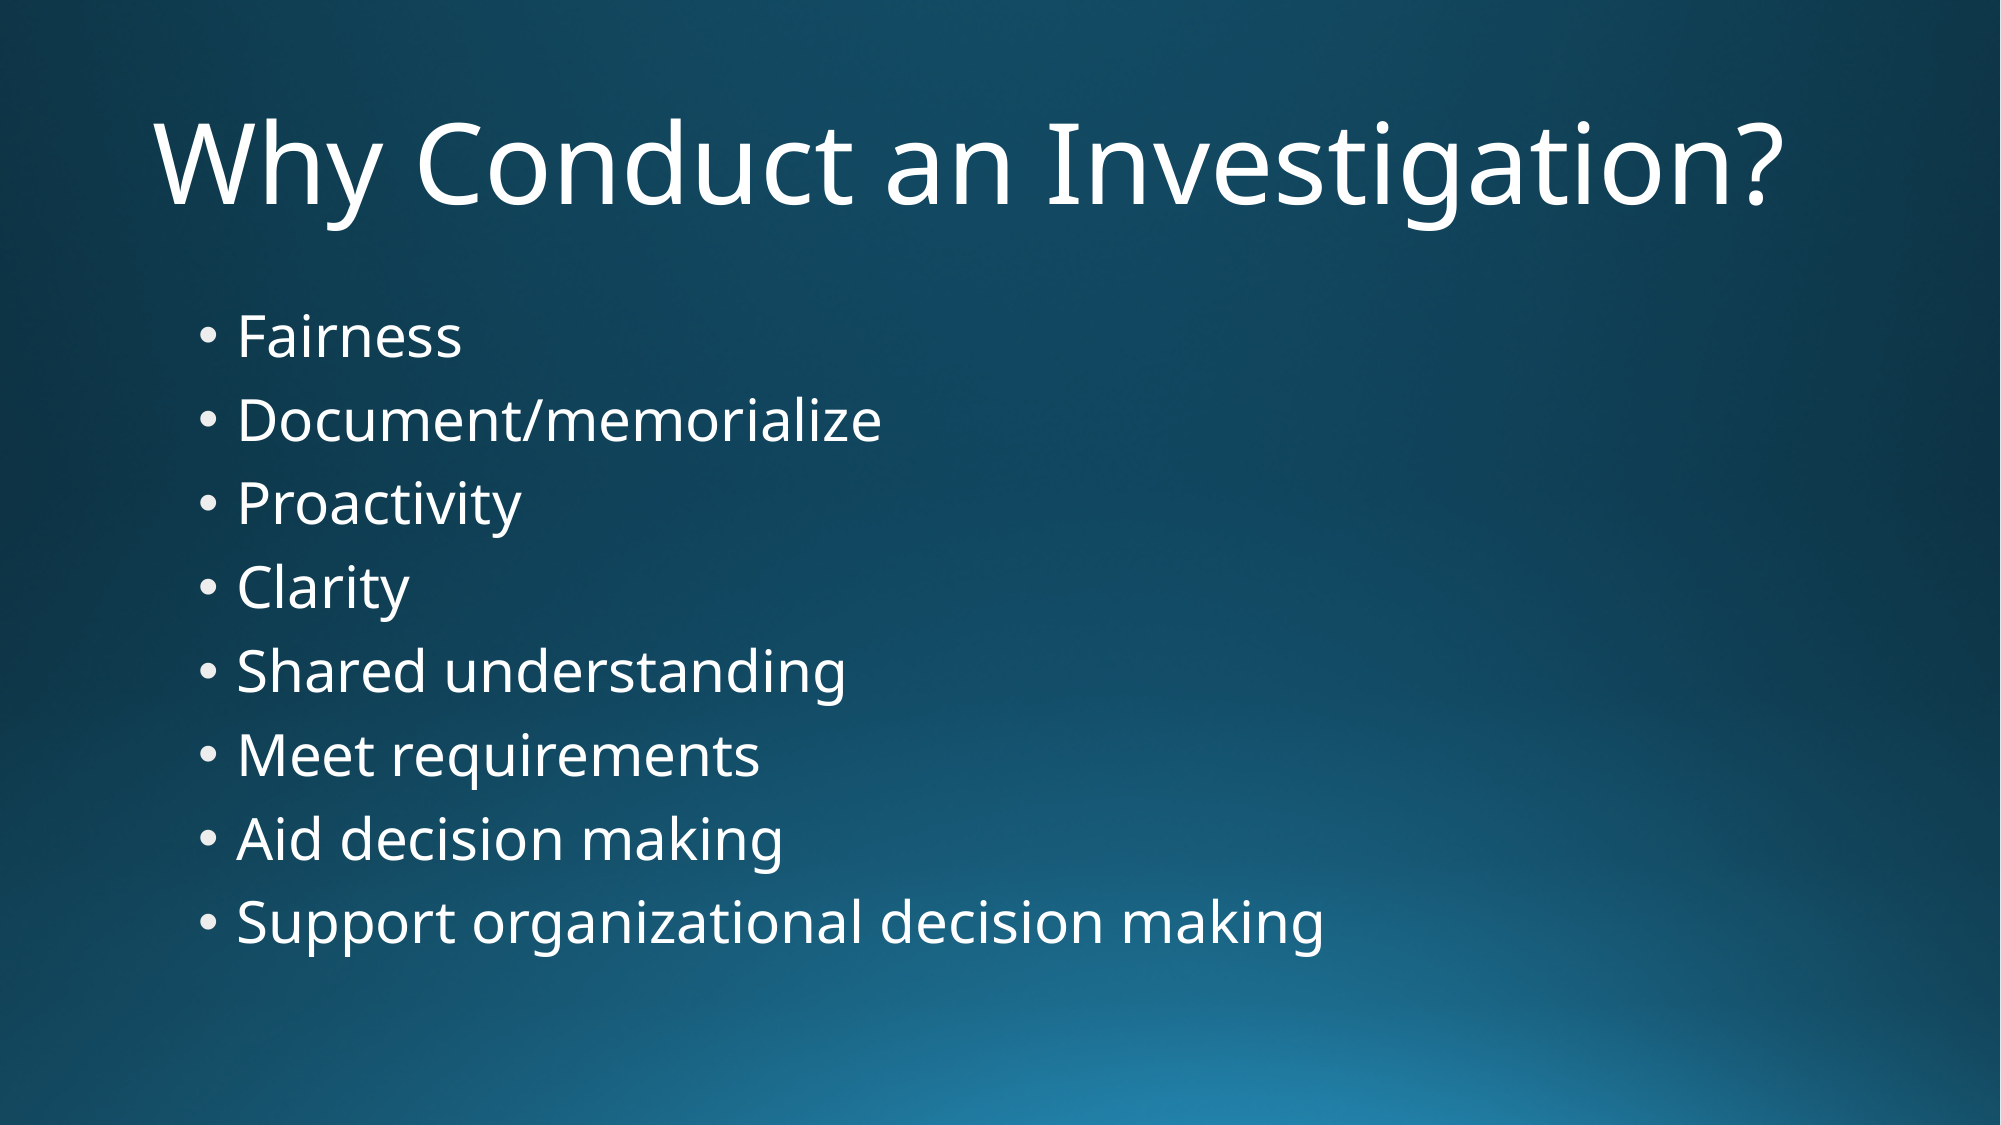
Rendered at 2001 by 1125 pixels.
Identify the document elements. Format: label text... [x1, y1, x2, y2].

title Why Conduct an Investigation? [137, 59, 1863, 278]
picture [0, 0, 2001, 1125]
list Fairness Document/memorialize Proactivity Clarity Shared understanding Meet requirements Aid decision making Support organizational decision making [183, 299, 1863, 1014]
